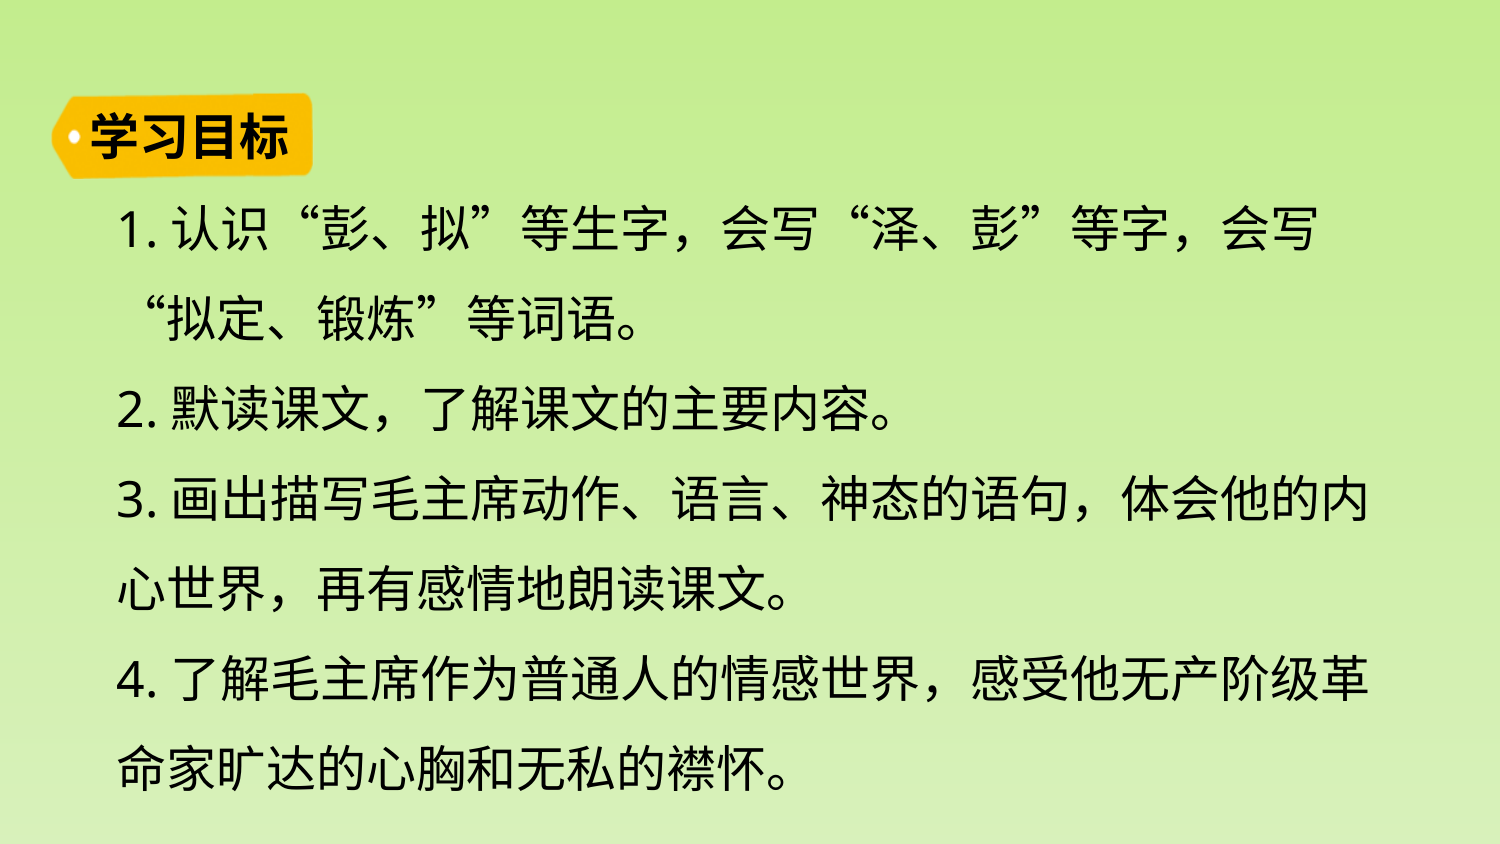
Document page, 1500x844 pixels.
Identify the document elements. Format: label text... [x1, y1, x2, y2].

picture [39, 87, 324, 184]
text_box 1.认识“彭、拟”等生字，会写“泽、彭”等字，会写“拟定、锻炼”等词语。 2.默读课文，了解课文的主要内容。 3.画出描写毛主席动作、语言、神态的语句，体会他的内心世界，再有感情地朗读课文。 4.了解毛主席作为普通人的情感世界，感受他无产阶级革命家旷达的心胸和无私的襟怀。 [101, 160, 1399, 805]
